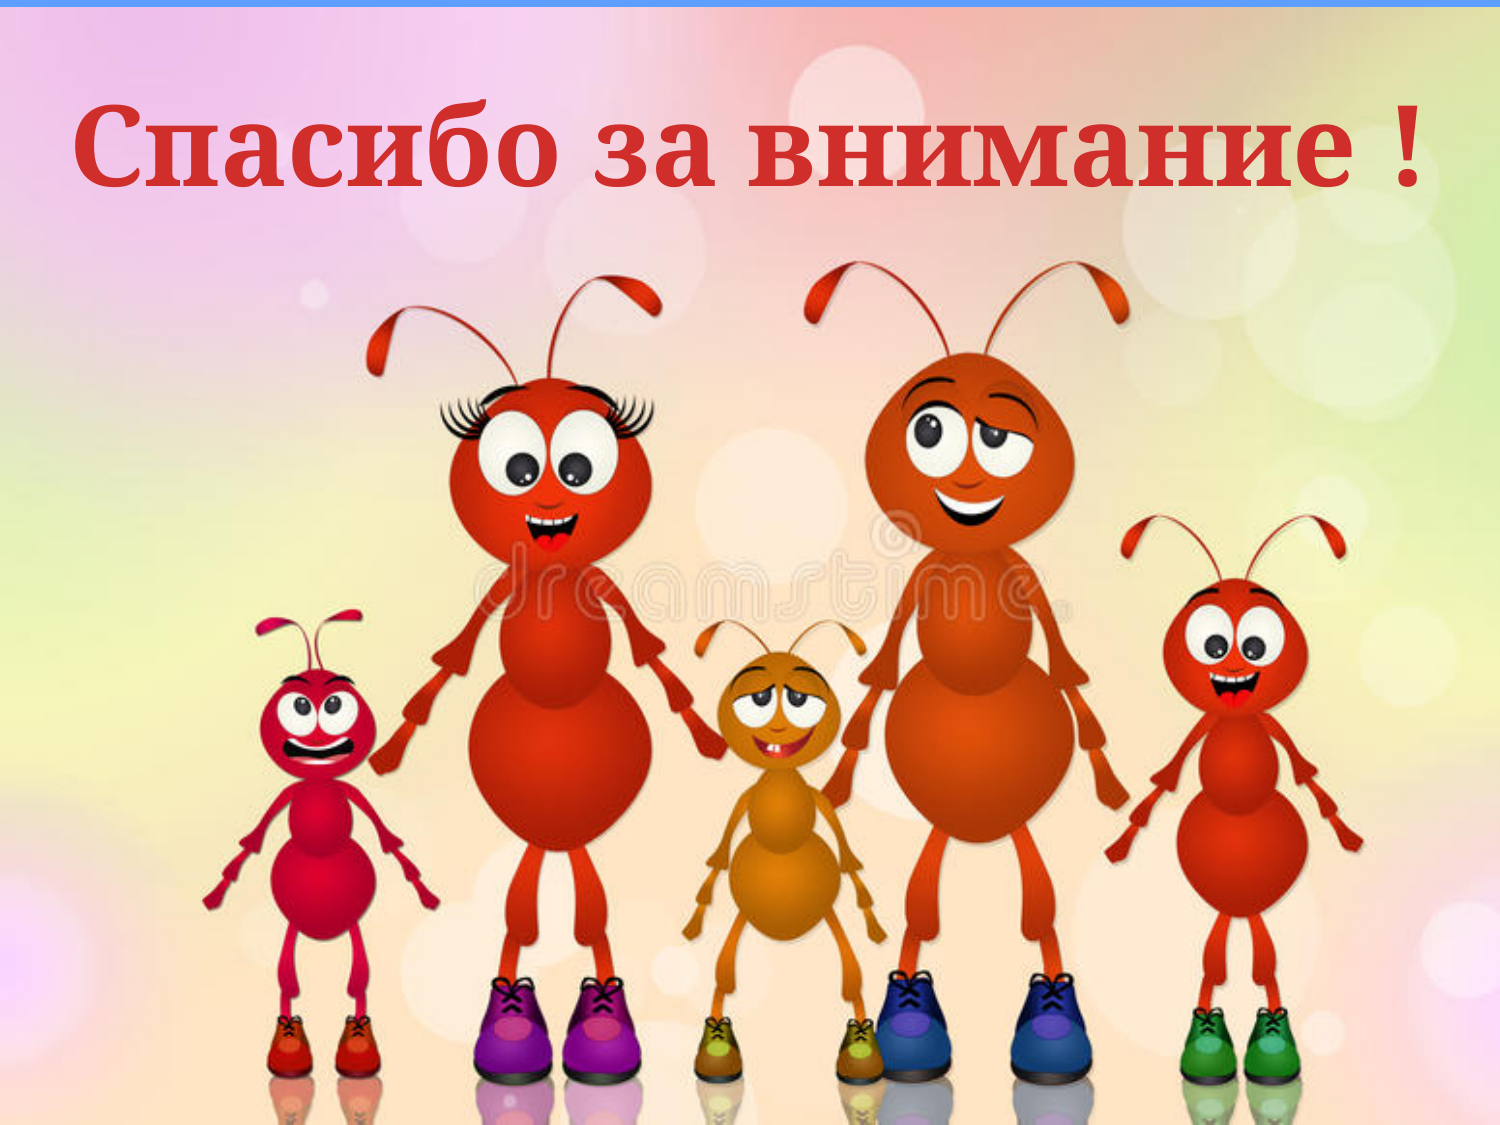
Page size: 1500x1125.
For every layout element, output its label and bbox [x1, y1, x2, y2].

list [0, 6, 1500, 1125]
